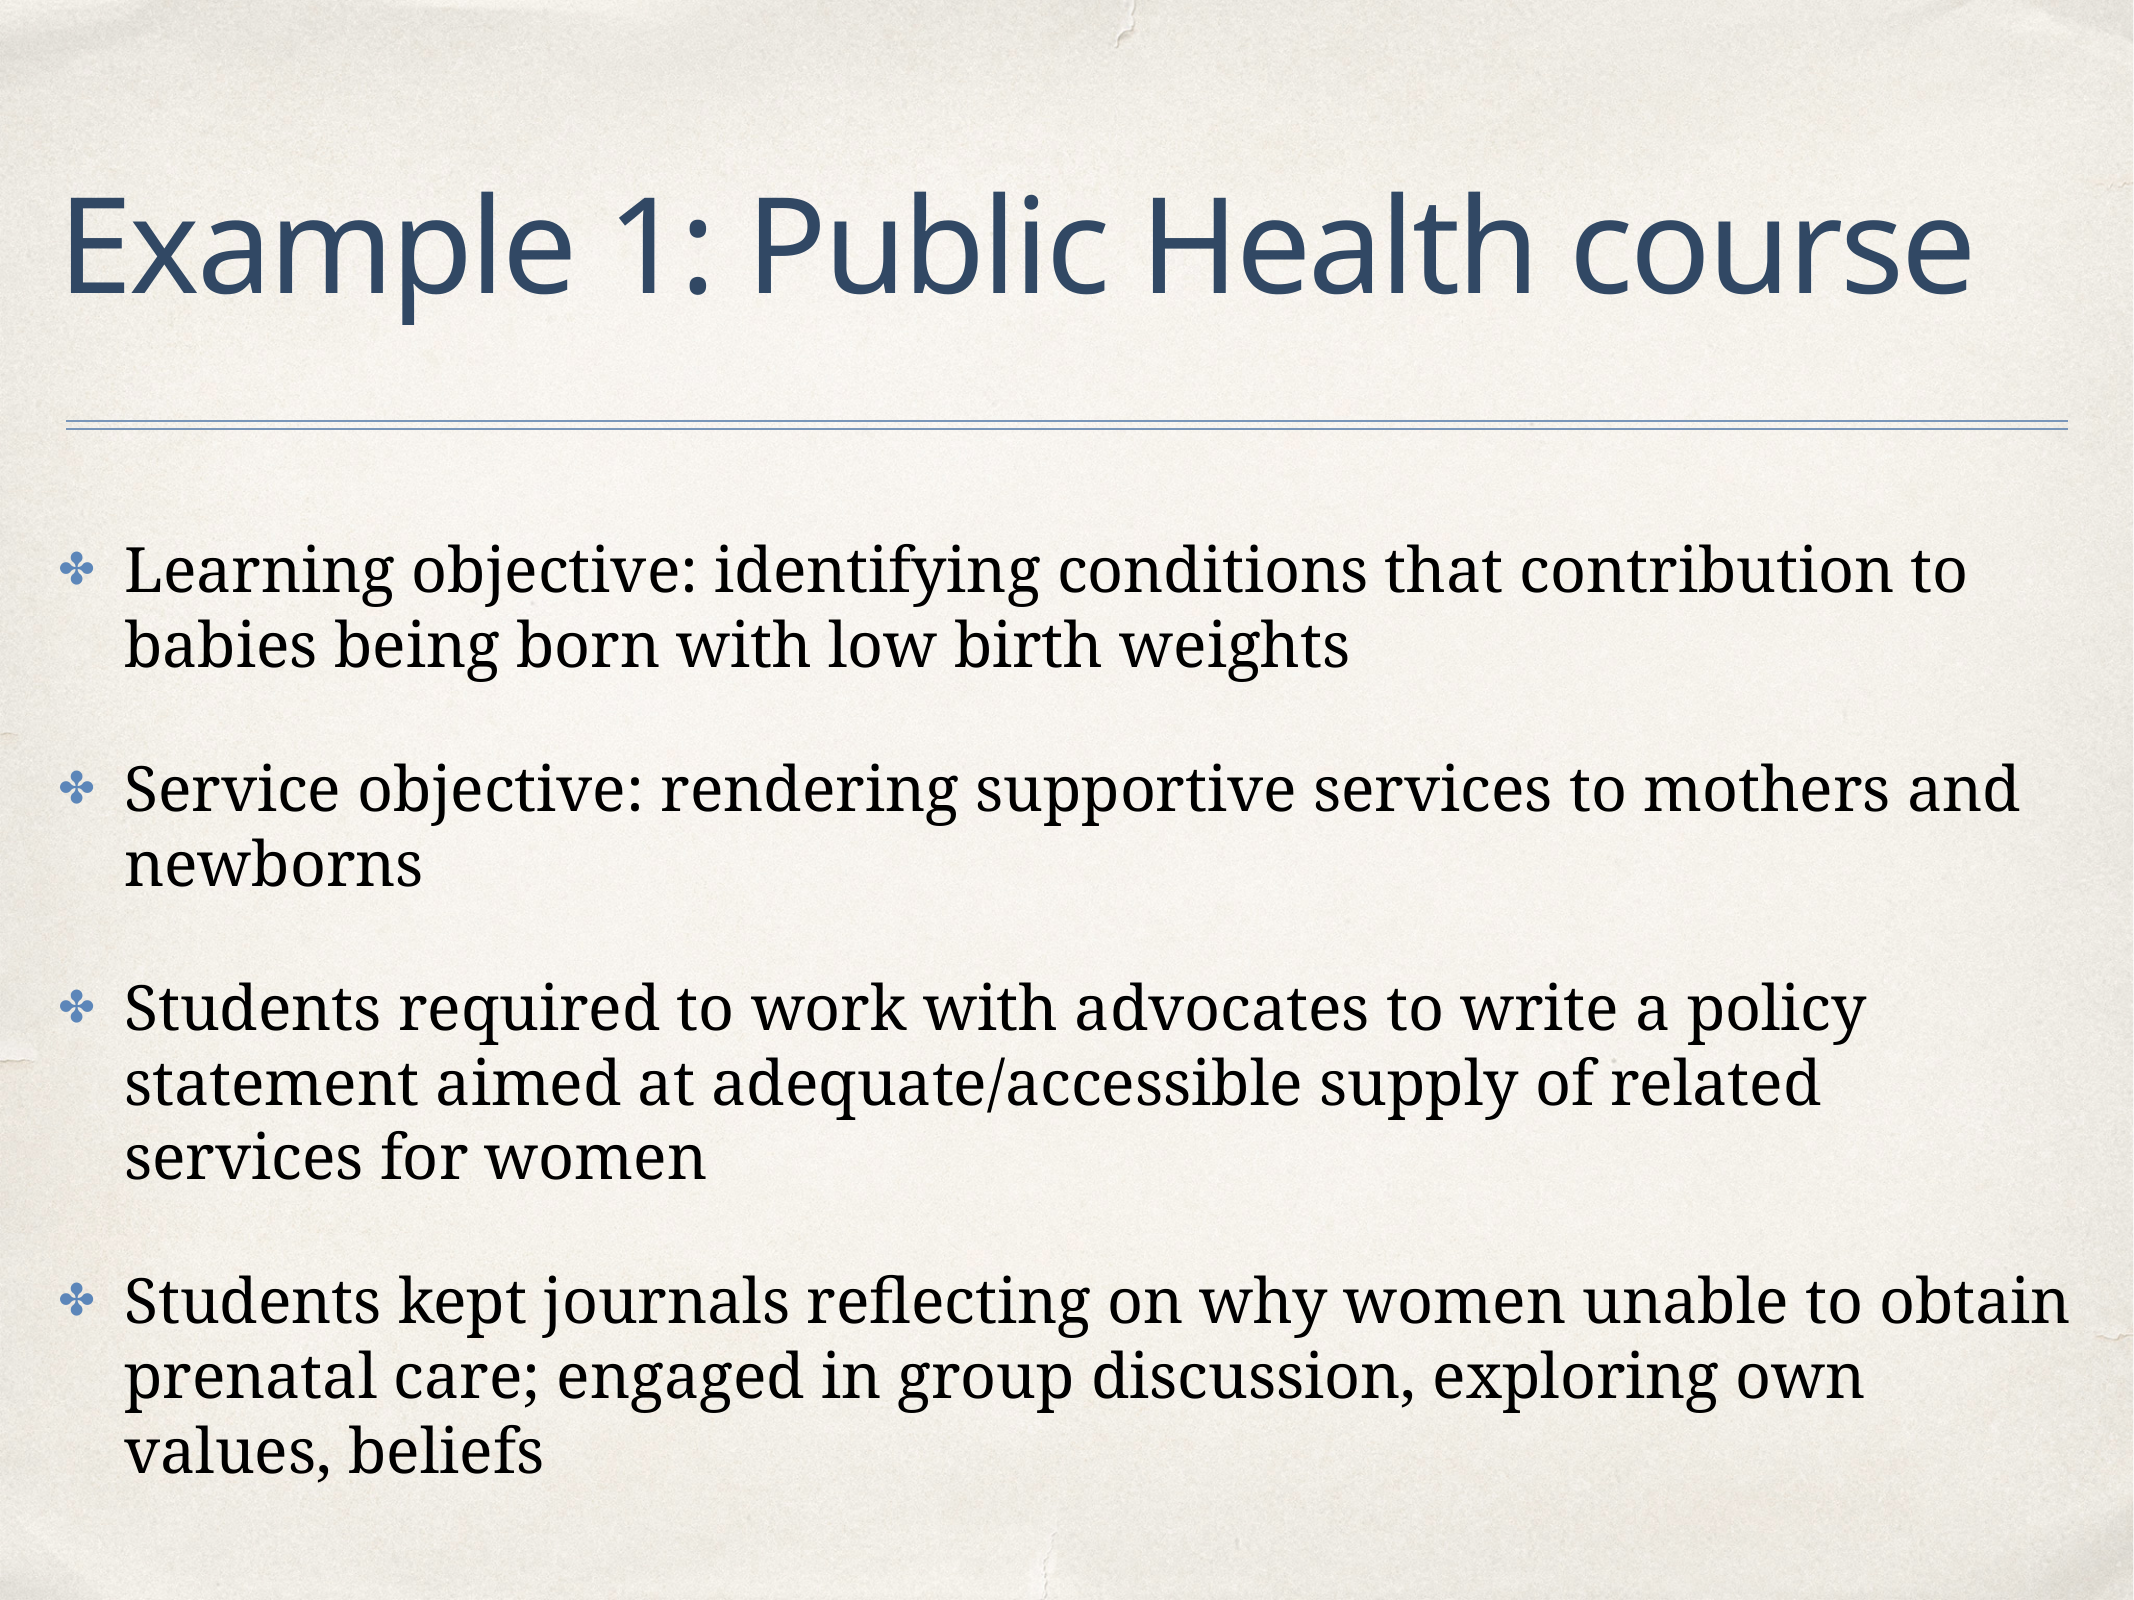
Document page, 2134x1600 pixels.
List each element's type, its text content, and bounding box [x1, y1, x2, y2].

list Learning objective: identifying conditions that contribution to babies being born with low birth weights Service objective: rendering supportive services to mothers and newborns Students required to work with advocates to write a policy statement aimed at adequate/accessible supply of related services for women Students kept journals reflecting on why women unable to obtain prenatal care; engaged in group discussion, exploring own values, beliefs [57, 489, 2076, 1528]
picture [0, 0, 2134, 1600]
title Example 1: Public Health course [57, 72, 2076, 409]
